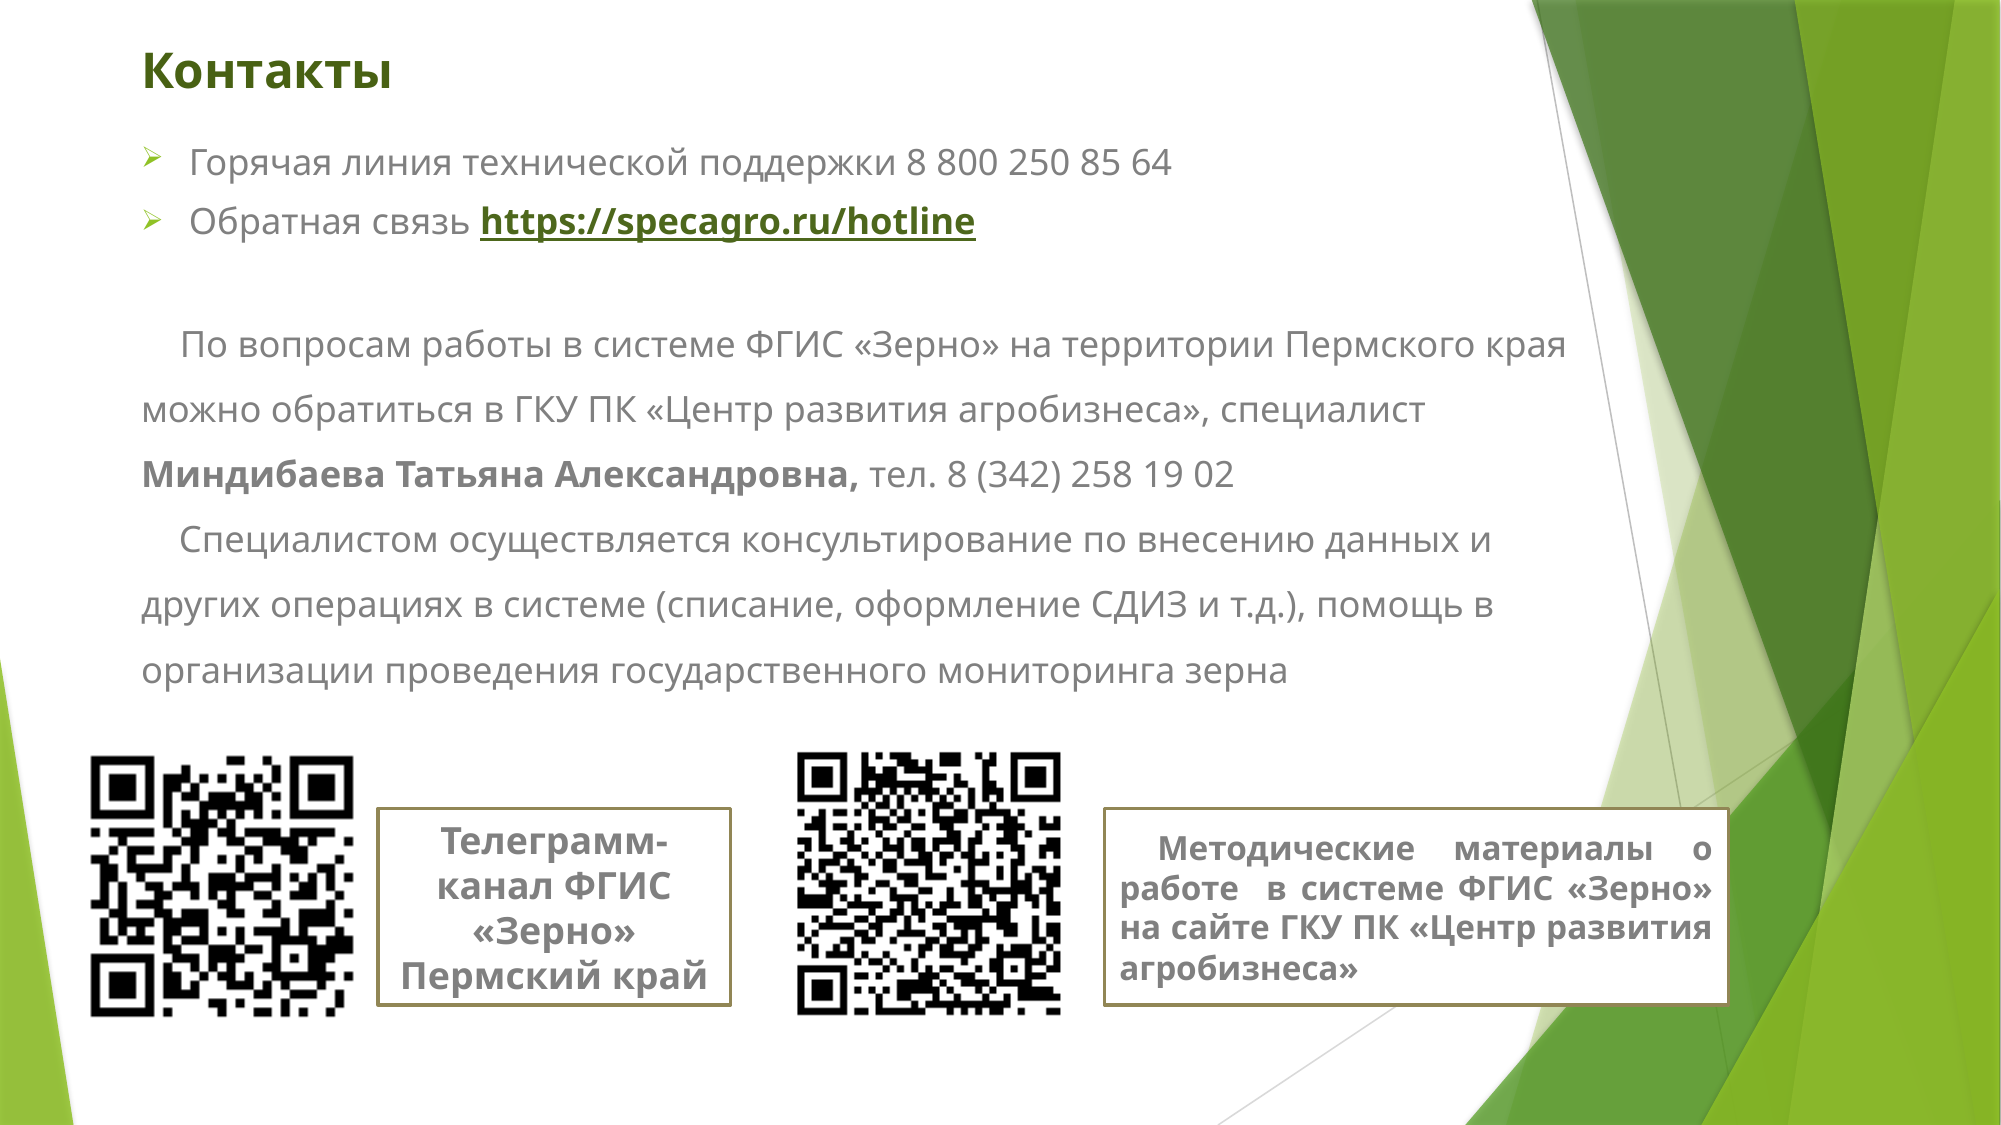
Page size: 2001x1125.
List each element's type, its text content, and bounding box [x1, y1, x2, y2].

list Горячая линия технической поддержки 8 800 250 85 64 Обратная связь https://specagro.ru/hotline По вопросам работы в системе ФГИС «Зерно» на территории Пермского края можно обратиться в ГКУ ПК «Центр развития агробизнеса», специалист Миндибаева Татьяна Александровна, тел. 8 (342) 258 19 02 Специалистом осуществляется консультирование по внесению данных и других операциях в системе (списание, оформление СДИЗ и т.д.), помощь в организации проведения государственного мониторинга зерна [125, 131, 1635, 699]
text_box Телеграмм- канал ФГИС «Зерно» Пермский край [376, 807, 732, 1007]
picture [78, 722, 365, 1043]
title Контакты [125, 32, 1510, 107]
picture [779, 725, 1076, 1043]
text_box Методические материалы о работе в системе ФГИС «Зерно» на сайте ГКУ ПК «Центр развития агробизнеса» [1103, 807, 1730, 1007]
